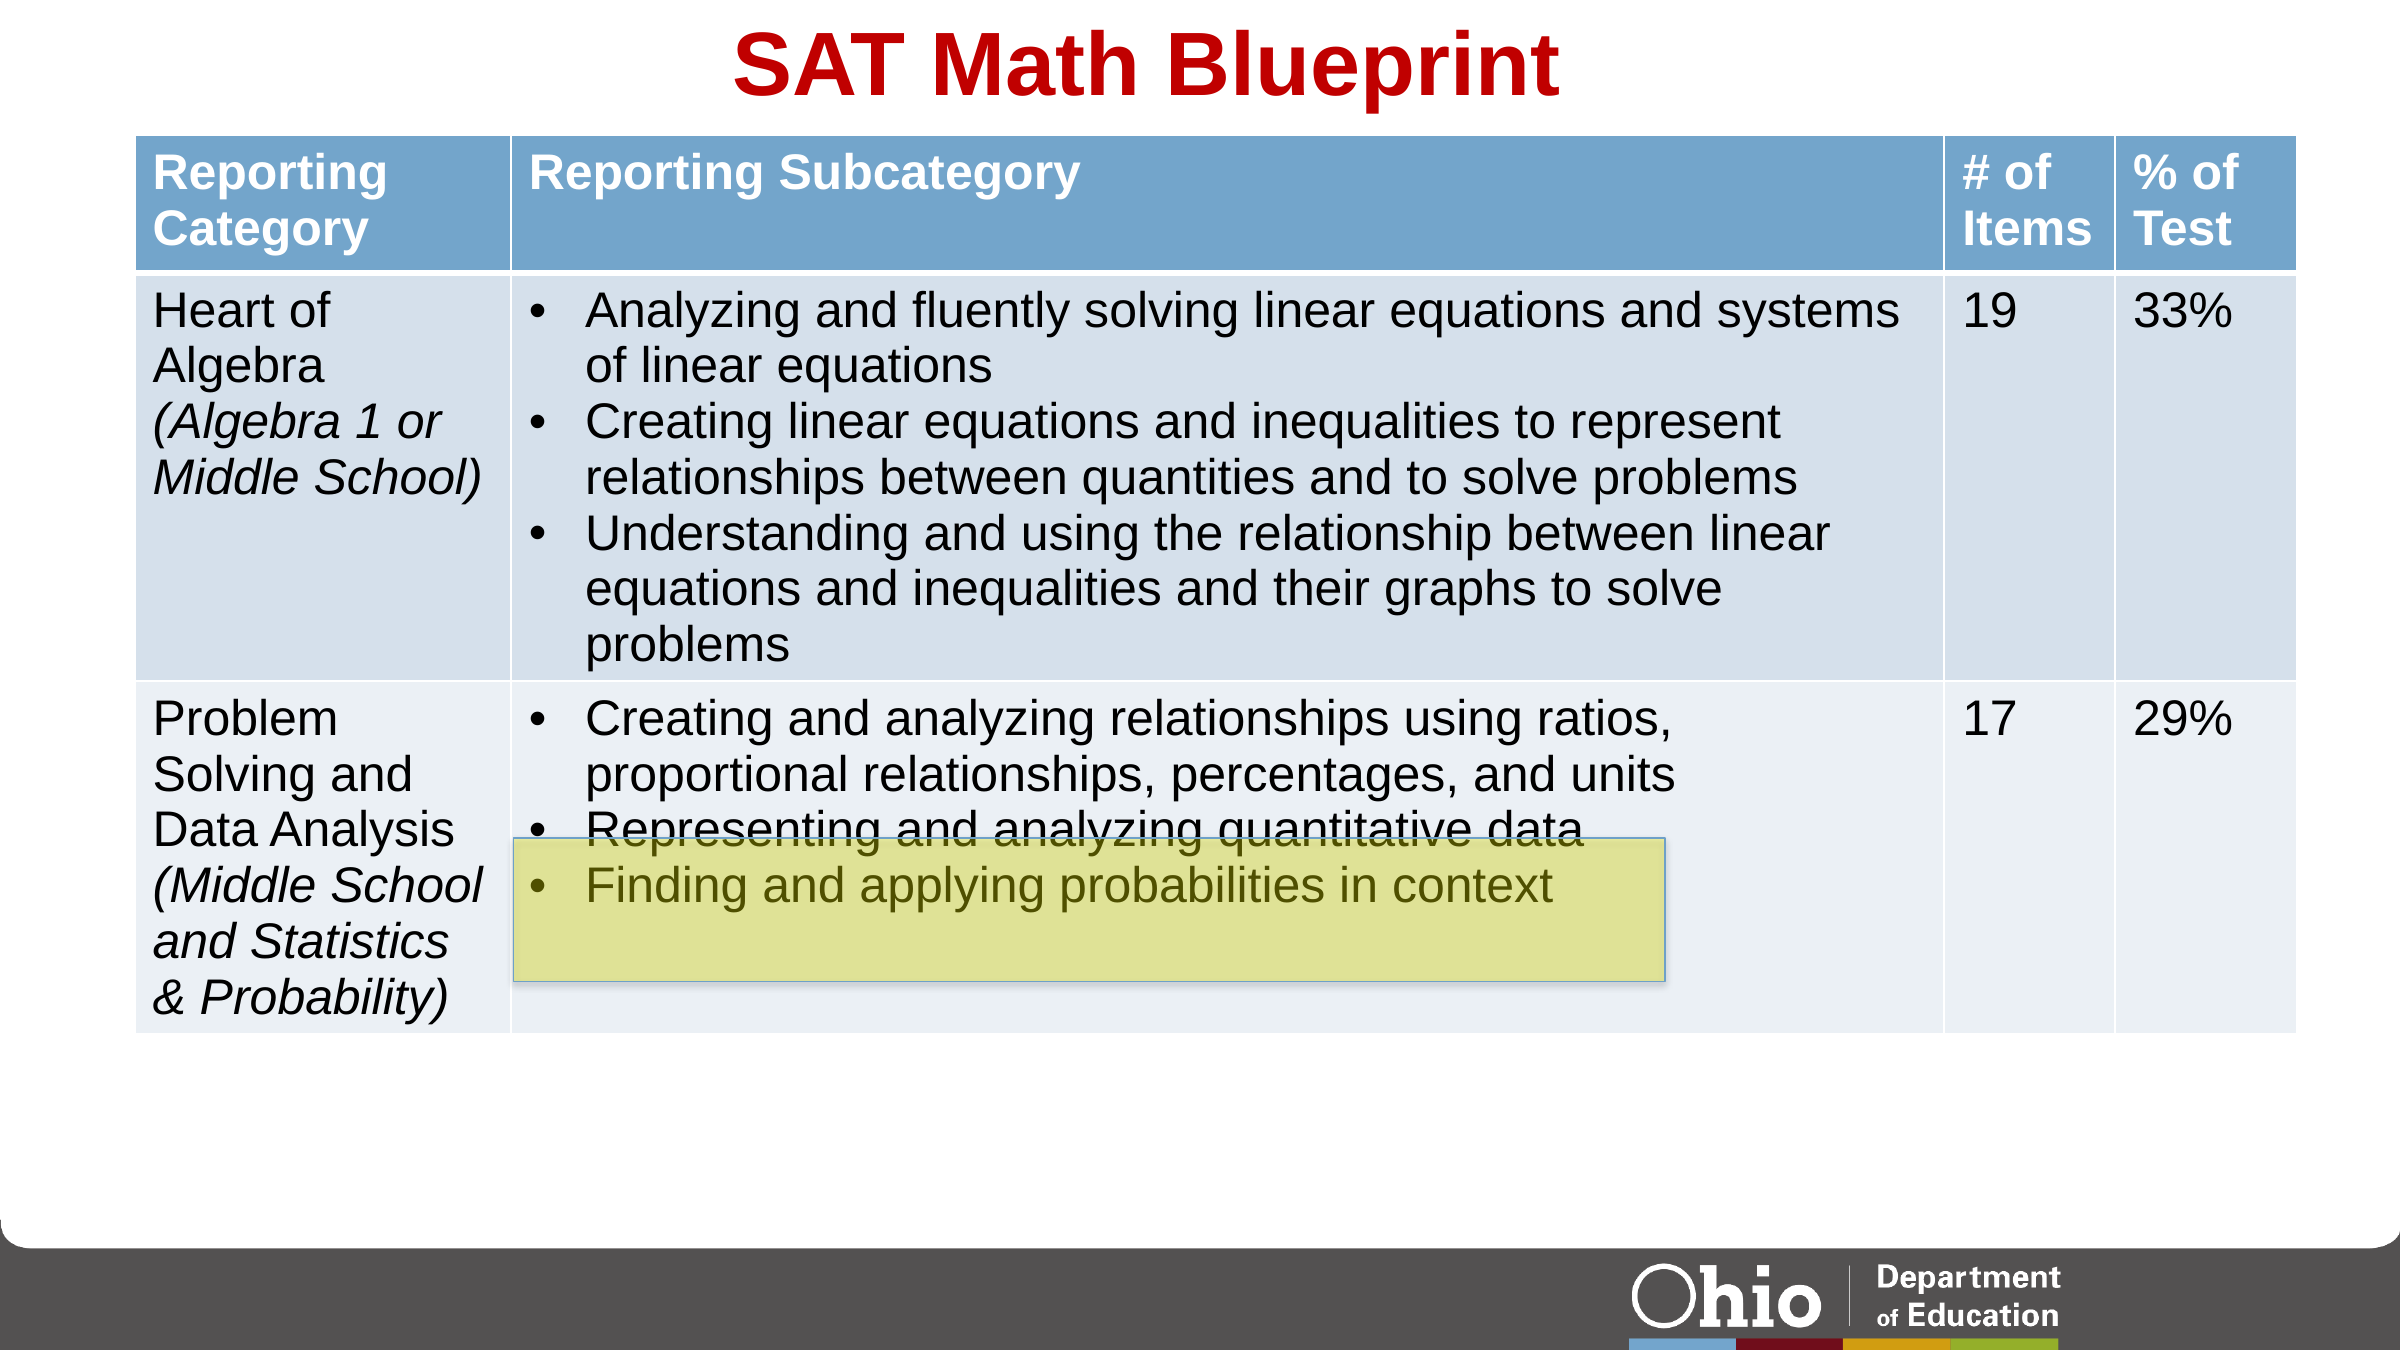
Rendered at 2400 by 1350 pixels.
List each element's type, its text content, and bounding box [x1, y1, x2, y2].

table_header % of Test [2116, 136, 2296, 270]
table_header # of Items [1945, 136, 2114, 270]
table_cell Creating and analyzing relationships using ratios, proportional relationships, percentages, and units Representing and analyzing quantitative data Finding and applying probabilities in context [512, 682, 1943, 1033]
table_cell 33% [2116, 276, 2296, 680]
table_header Reporting Subcategory [512, 136, 1943, 270]
table_cell 29% [2116, 682, 2296, 1033]
table_cell 17 [1945, 682, 2114, 1033]
picture [0, 1209, 2400, 1350]
table_cell 19 [1945, 276, 2114, 680]
title SAT Math Blueprint [336, 5, 1957, 115]
text_box [513, 837, 1666, 982]
table_header Reporting Category [136, 136, 510, 270]
table_cell Problem Solving and Data Analysis (Middle School and Statistics & Probability) [136, 682, 510, 1033]
table_cell Analyzing and fluently solving linear equations and systems of linear equations Creating linear equations and inequalities to represent relationships between quantities and to solve problems Understanding and using the relationship between linear equations and inequalities and their graphs to solve problems [512, 276, 1943, 680]
table_cell Heart of Algebra (Algebra 1 or Middle School) [136, 276, 510, 680]
